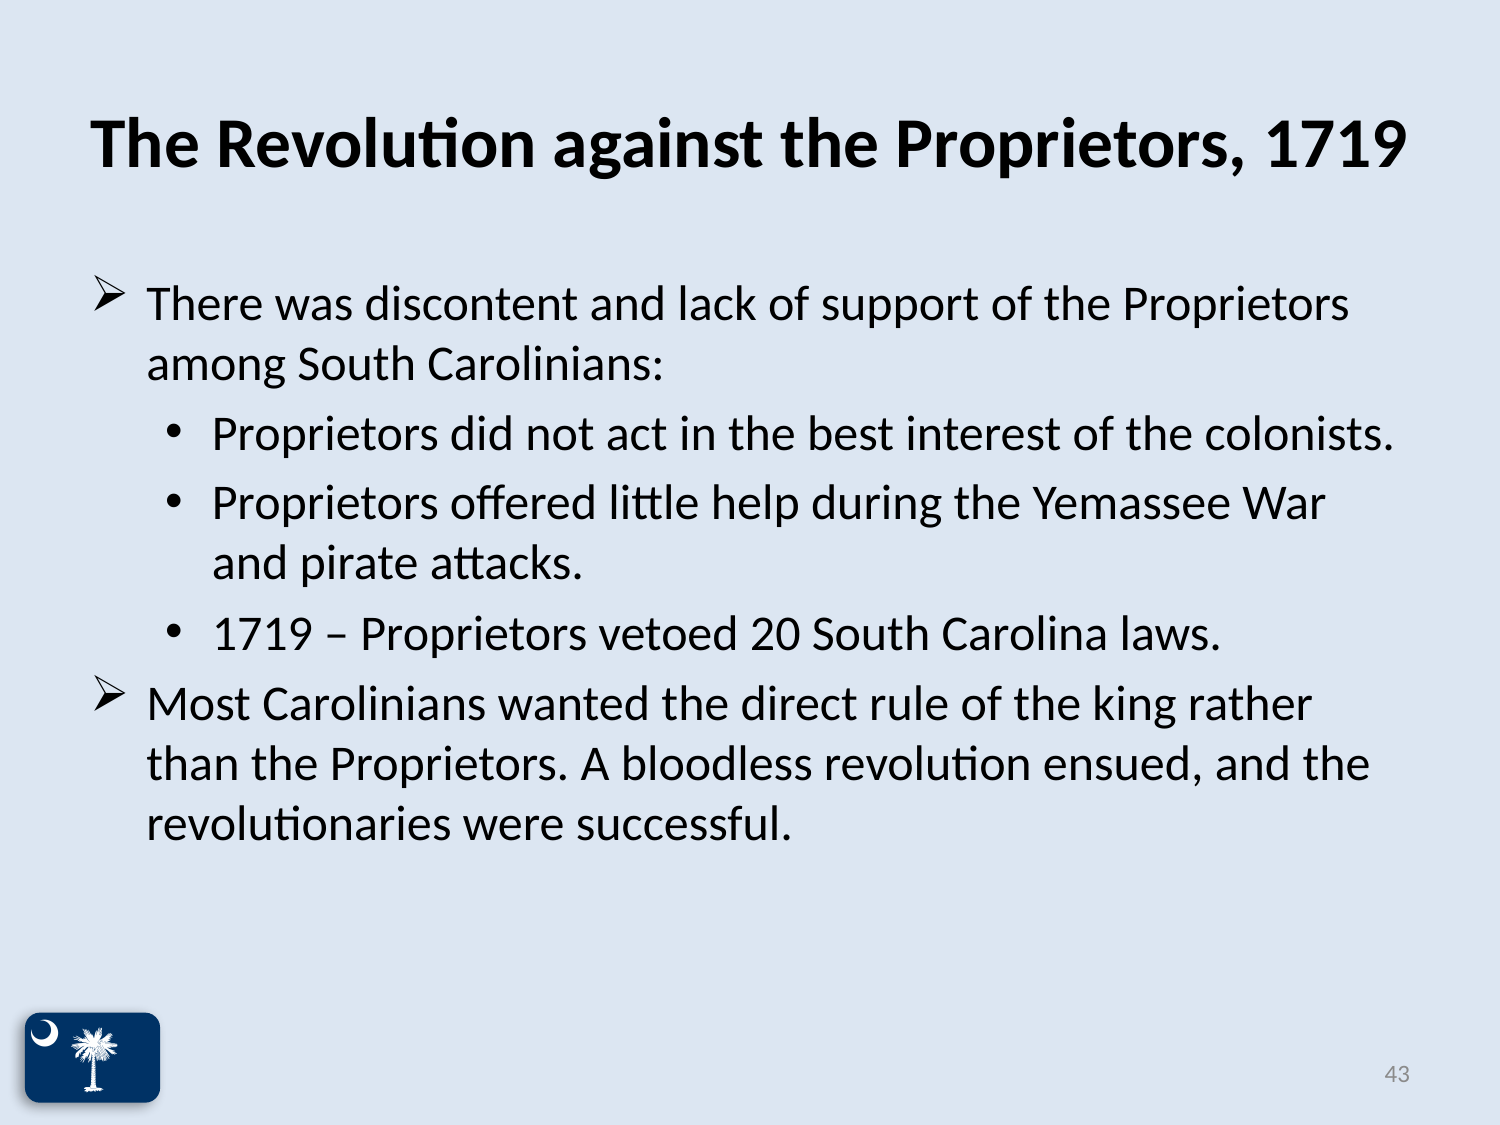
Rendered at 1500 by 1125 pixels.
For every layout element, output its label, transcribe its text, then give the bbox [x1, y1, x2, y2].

picture [24, 1012, 161, 1103]
title The Revolution against the Proprietors, 1719 [74, 44, 1426, 233]
slide_number 43 [1074, 1042, 1425, 1103]
list There was discontent and lack of support of the Proprietors among South Carolinians: Proprietors did not act in the best interest of the colonists. Proprietors offered little help during the Yemassee War and pirate attacks. 1719 – Proprietors vetoed 20 South Carolina laws. Most Carolinians wanted the direct rule of the king rather than the Proprietors. A bloodless revolution ensued, and the revolutionaries were successful. [74, 262, 1426, 1006]
